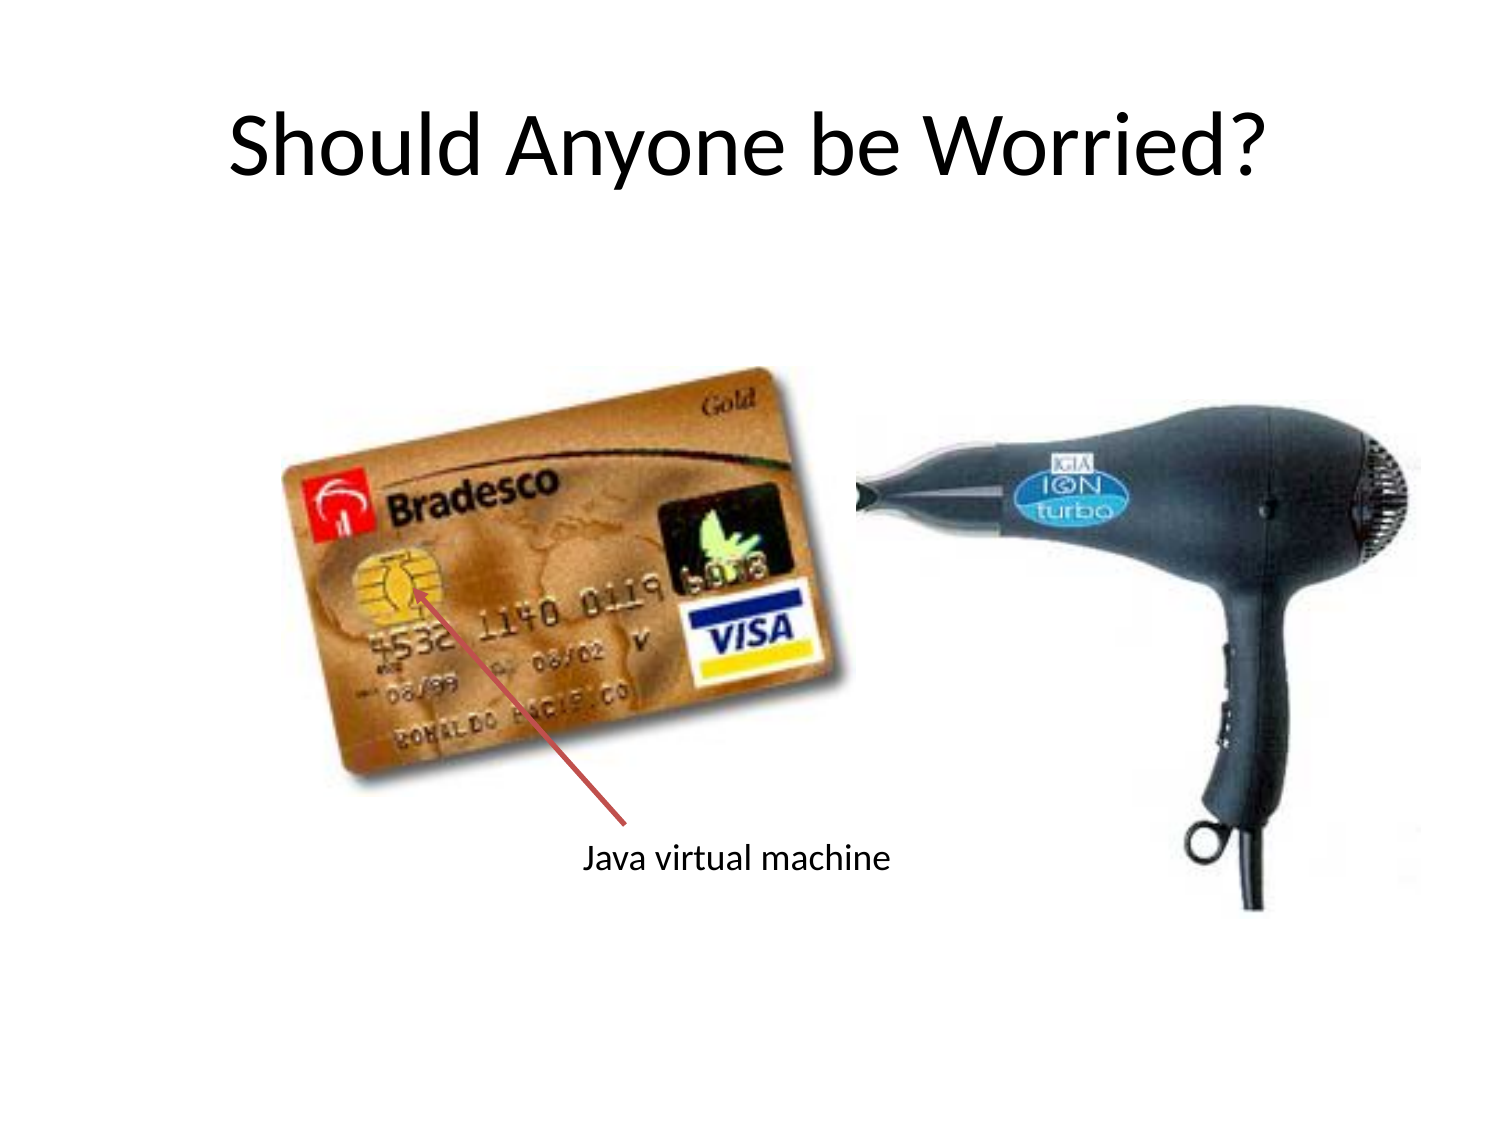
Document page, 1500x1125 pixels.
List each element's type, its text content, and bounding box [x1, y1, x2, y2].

title Should Anyone be Worried? [75, 45, 1425, 233]
text_box Java virtual machine [567, 825, 704, 886]
picture [281, 366, 1421, 919]
